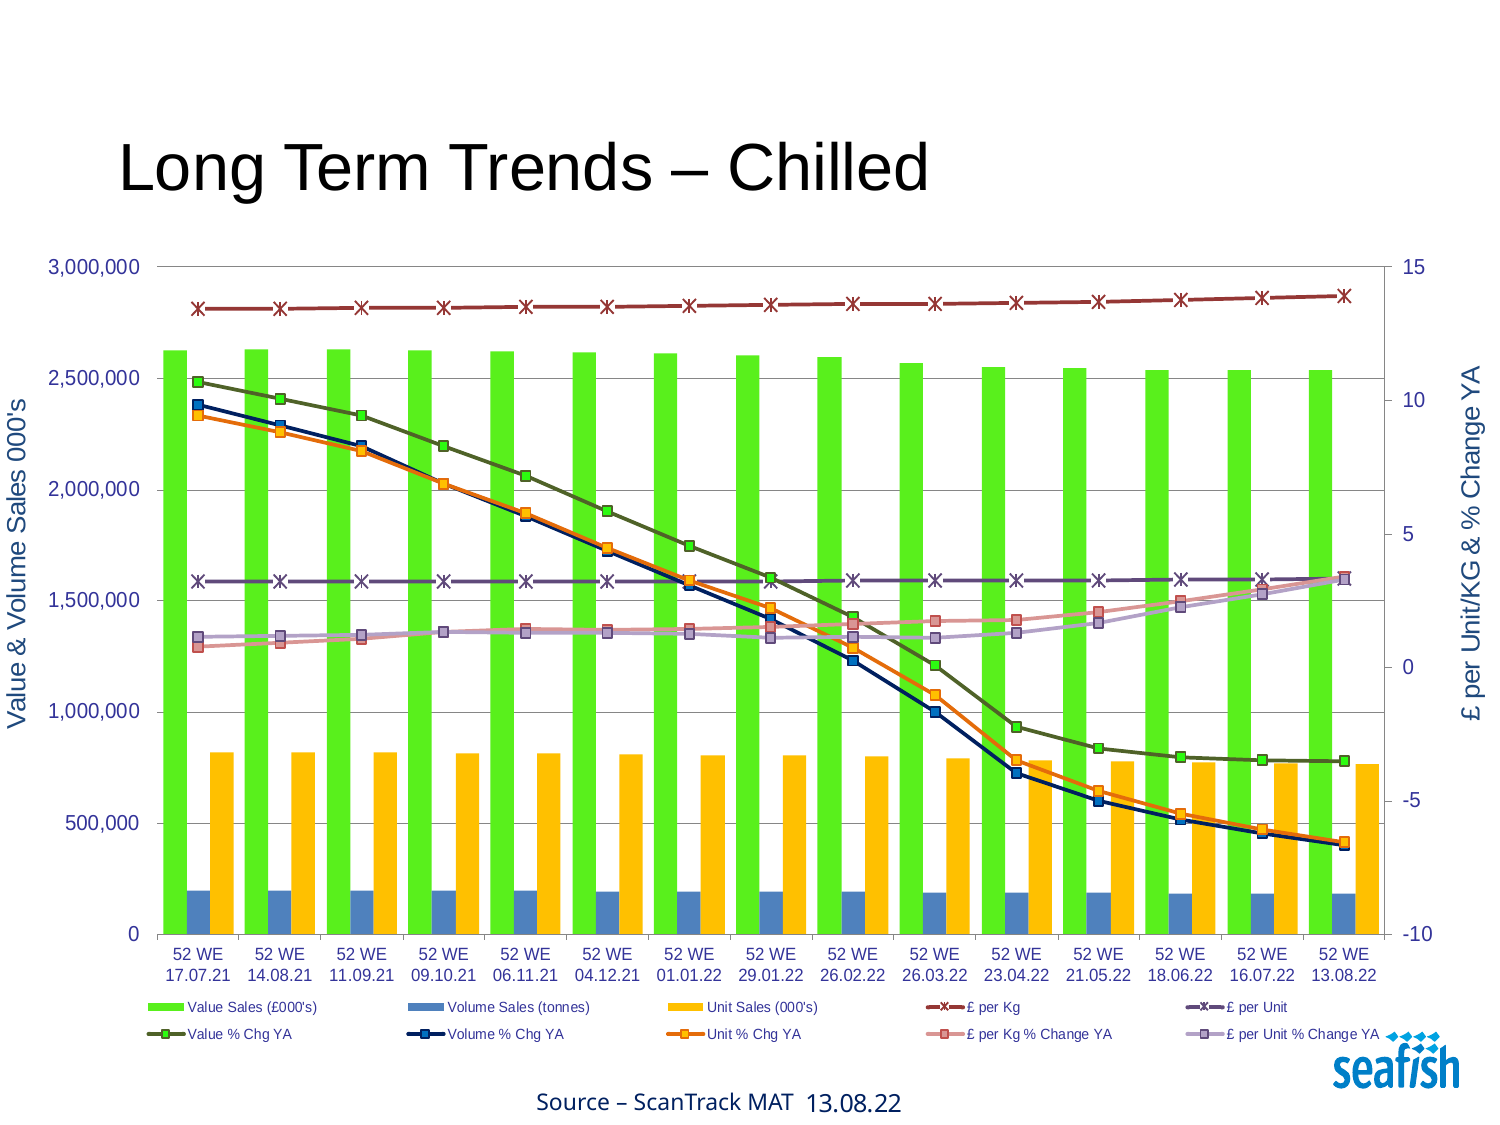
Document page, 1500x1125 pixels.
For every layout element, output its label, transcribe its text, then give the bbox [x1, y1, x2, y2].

picture [728, 1081, 979, 1115]
text_box Source – ScanTrack MAT [508, 1079, 823, 1123]
title Long Term Trends – Chilled [103, 59, 1397, 240]
picture [0, 240, 1500, 1061]
